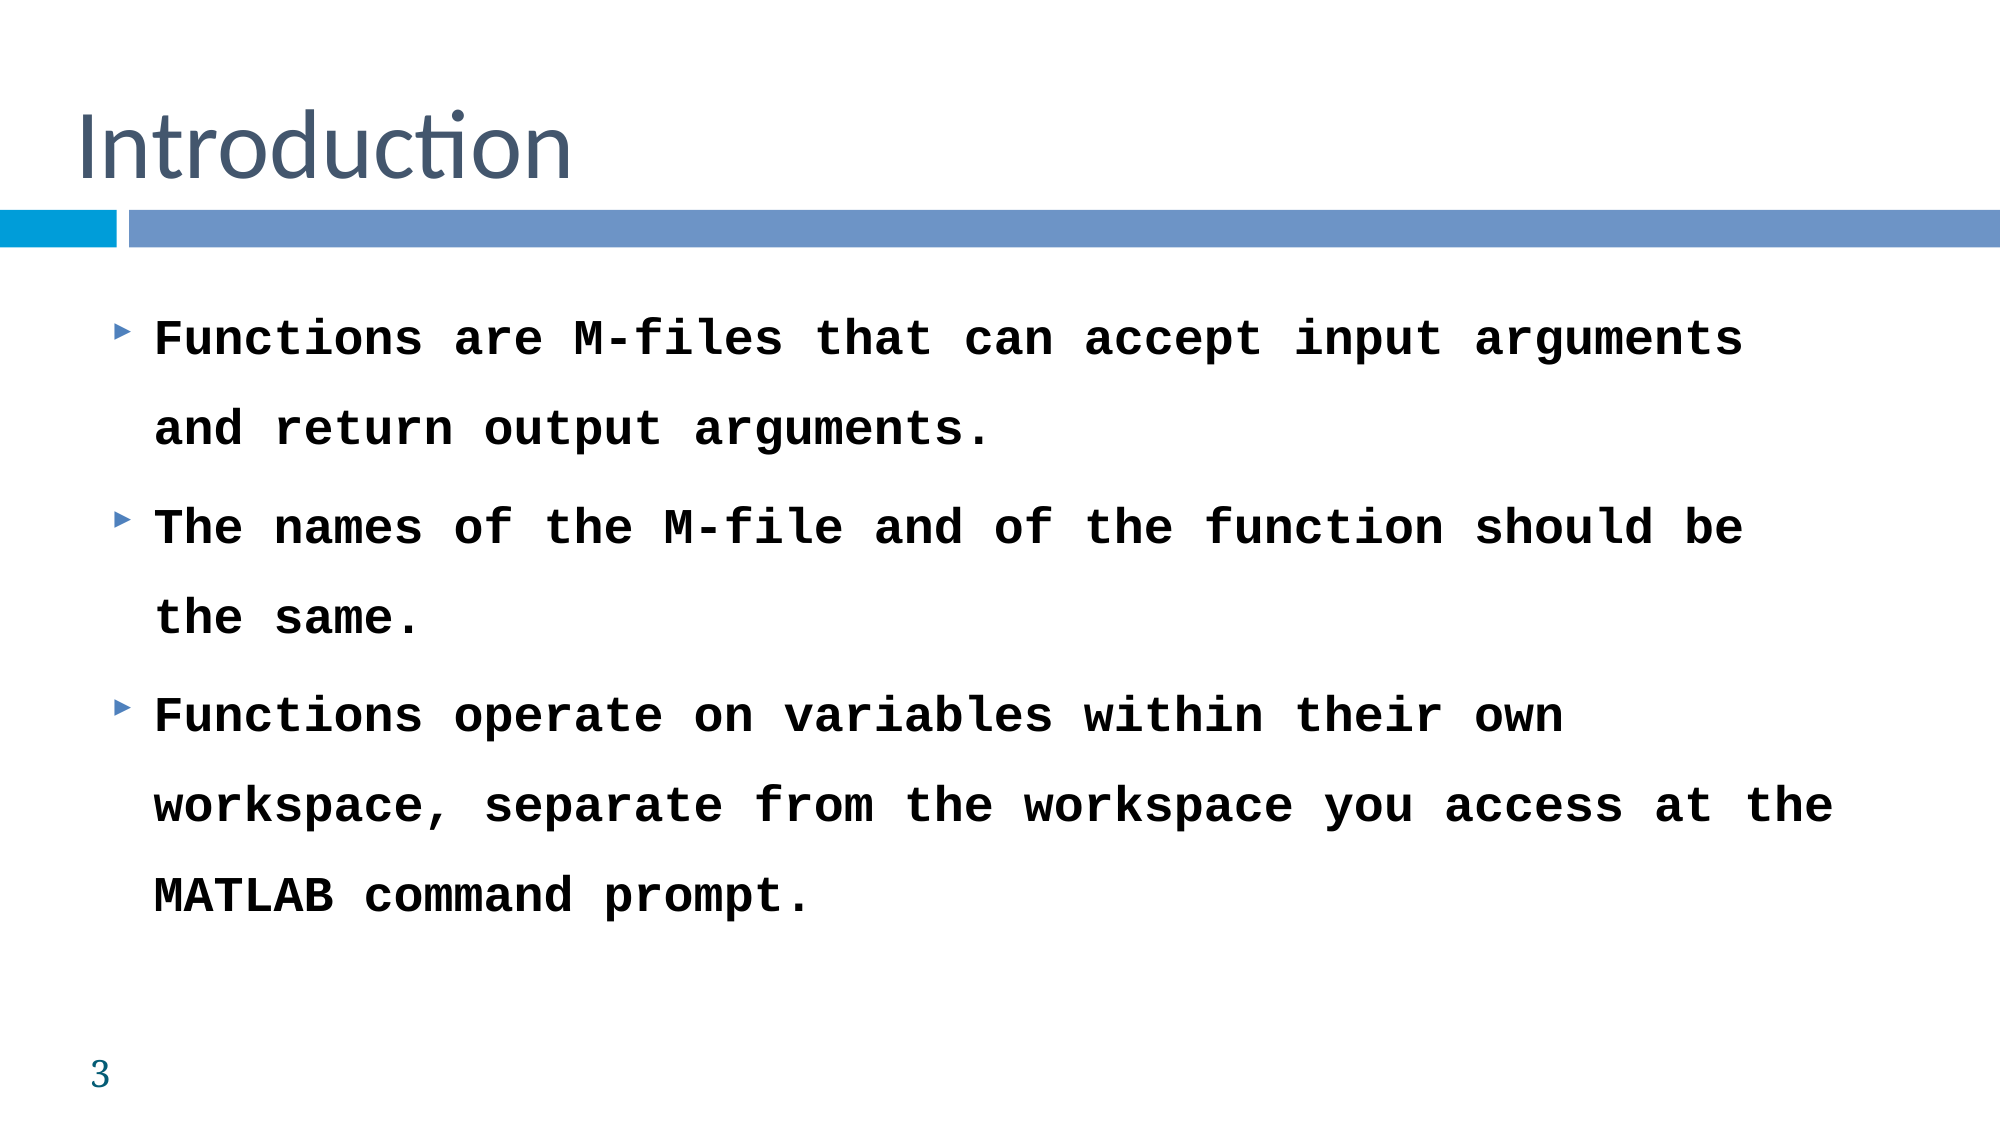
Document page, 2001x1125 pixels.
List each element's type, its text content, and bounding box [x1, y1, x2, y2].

text_box [413, 84, 444, 145]
text_box Introduction [74, 79, 1424, 200]
text_box Functions are M-files that can accept input arguments and return output arguments. The names of the M-file and of the function should be the same. Functions operate on variables within their own workspace, separate from the workspace you access at the MATLAB command prompt. [78, 267, 1875, 1043]
text_box 3 [75, 1042, 425, 1103]
